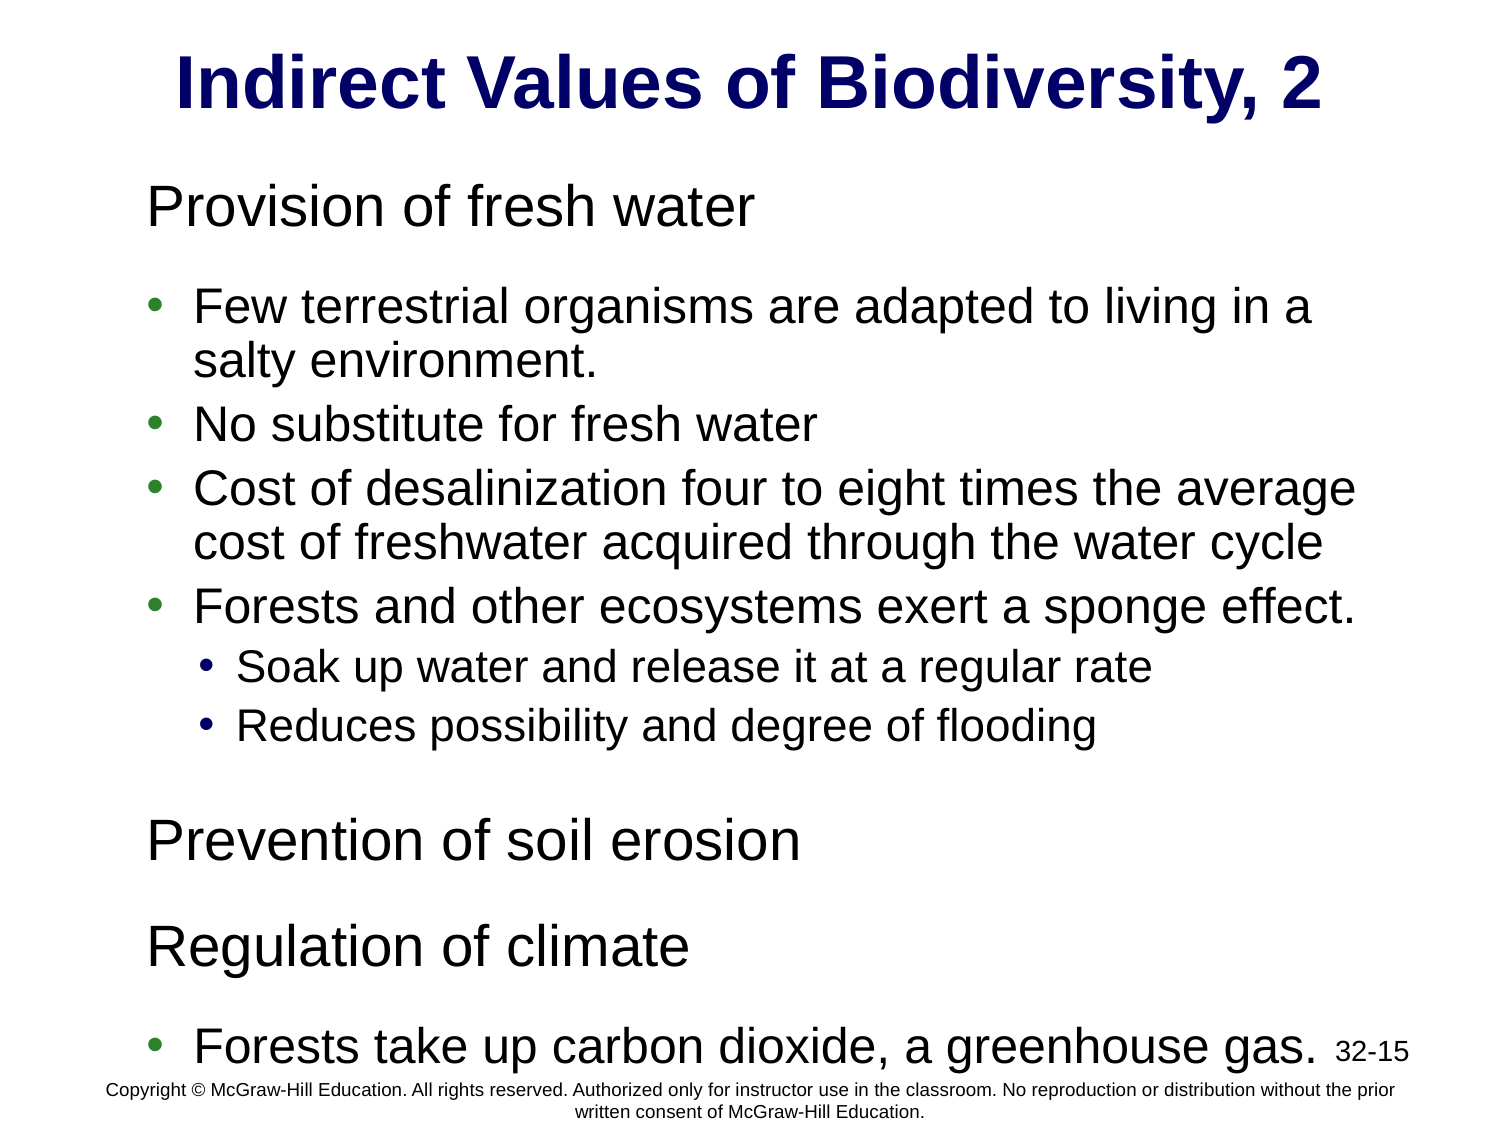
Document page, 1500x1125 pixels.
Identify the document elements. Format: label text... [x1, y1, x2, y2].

list Provision of fresh water Few terrestrial organisms are adapted to living in a salty environment. No substitute for fresh water Cost of desalinization four to eight times the average cost of freshwater acquired through the water cycle Forests and other ecosystems exert a sponge effect. Soak up water and release it at a regular rate Reduces possibility and degree of flooding [131, 168, 1390, 788]
list Prevention of soil erosion Regulation of climate Forests take up carbon dioxide, a greenhouse gas. [131, 801, 1338, 1090]
title Indirect Values of Biodiversity, 2 [74, 0, 1425, 157]
